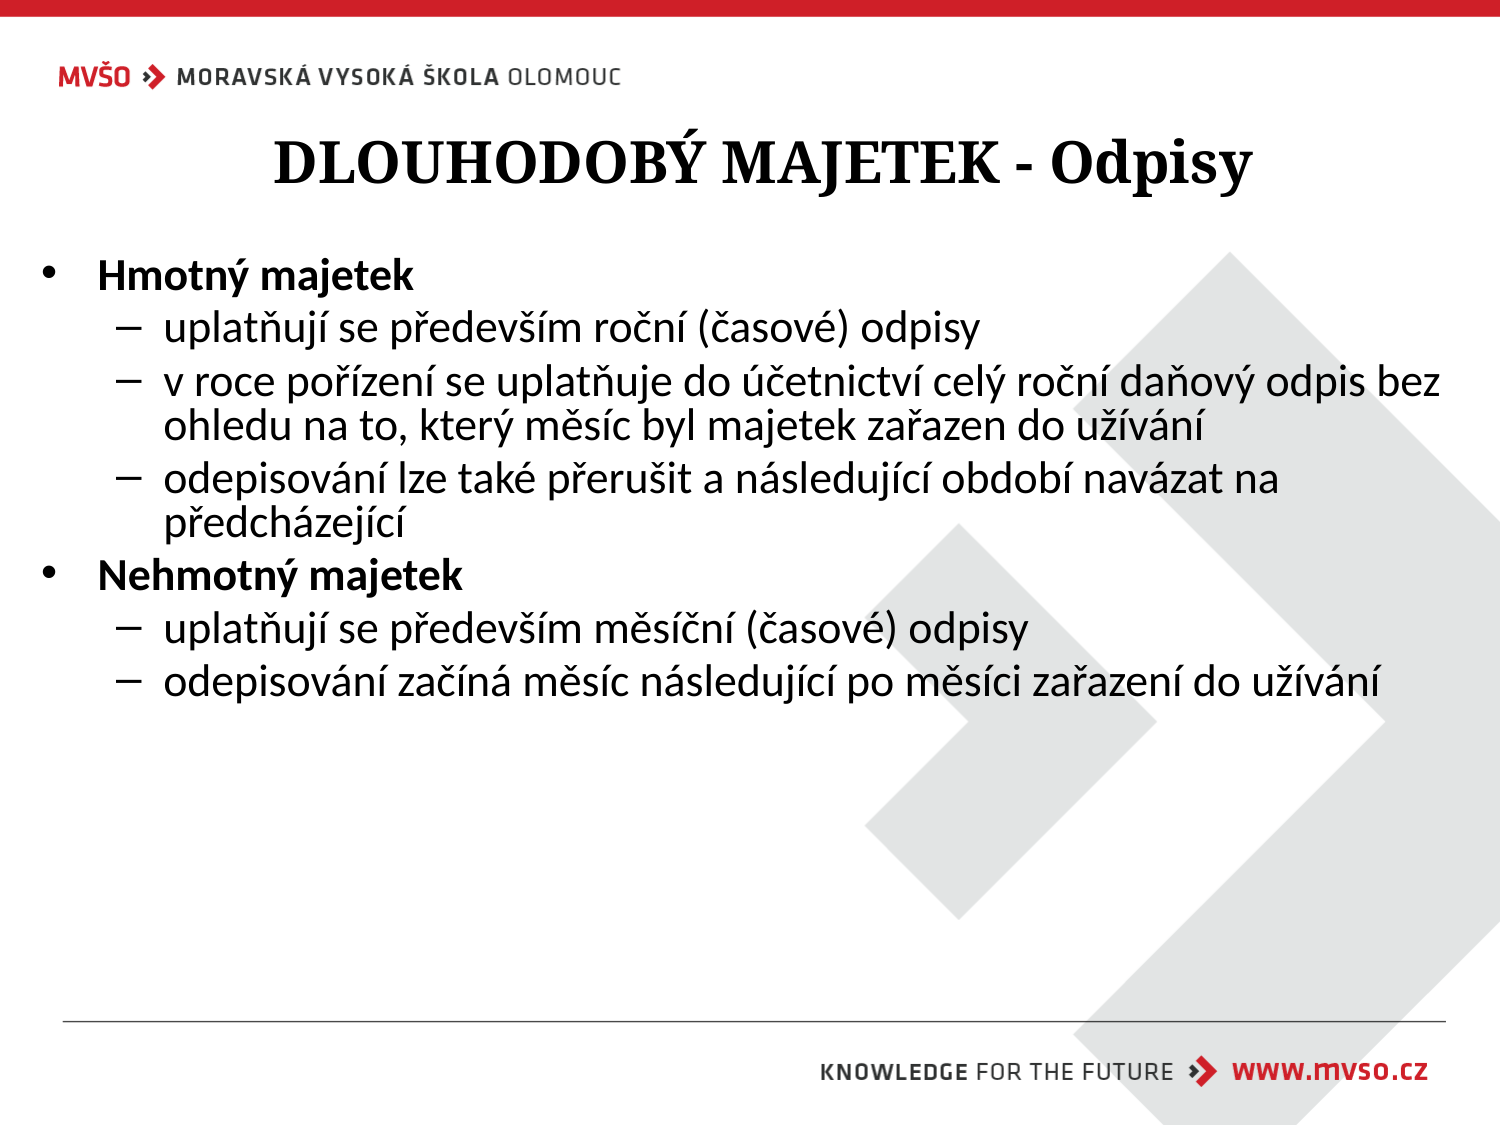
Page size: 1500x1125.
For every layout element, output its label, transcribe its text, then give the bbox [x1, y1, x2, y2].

picture [0, 0, 1500, 1125]
list Hmotný majetek uplatňují se především roční (časové) odpisy v roce pořízení se uplatňuje do účetnictví celý roční daňový odpis bez ohledu na to, který měsíc byl majetek zařazen do užívání odepisování lze také přerušit a následující období navázat na předcházející Nehmotný majetek uplatňují se především měsíční (časové) odpisy odepisování začíná měsíc následující po měsíci zařazení do užívání [26, 247, 1500, 1125]
text_box DLOUHODOBÝ MAJETEK - Odpisy [72, 77, 1455, 203]
